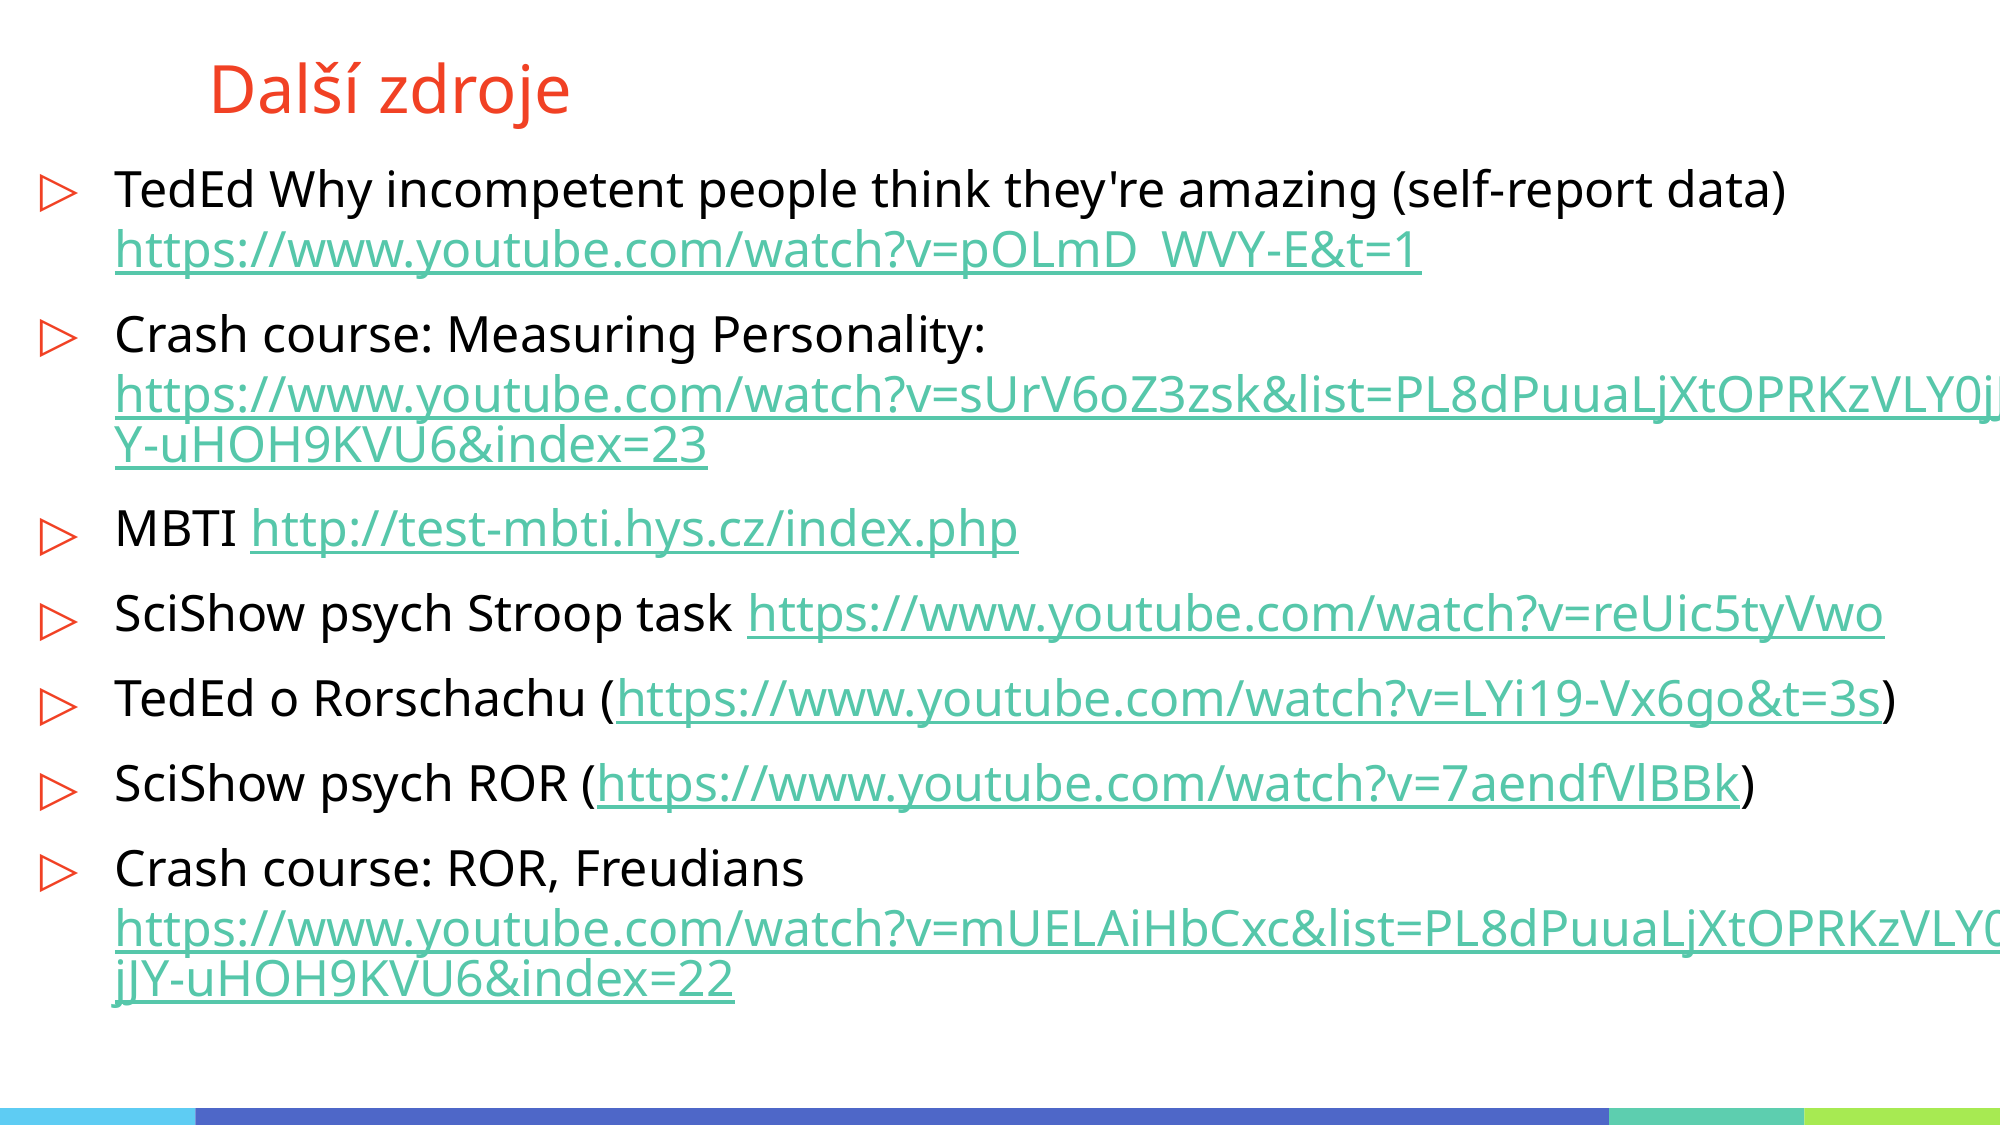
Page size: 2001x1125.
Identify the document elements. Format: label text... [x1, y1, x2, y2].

title Další zdroje [193, 34, 1608, 142]
list TedEd Why incompetent people think they're amazing (self-report data) https://www.youtube.com/watch?v=pOLmD_WVY-E&t=1 Crash course: Measuring Personality: https://www.youtube.com/watch?v=sUrV6oZ3zsk&list=PL8dPuuaLjXtOPRKzVLY0jJY-uHOH9KVU6&index=23 MBTI http://test-mbti.hys.cz/index.php SciShow psych Stroop task https://www.youtube.com/watch?v=reUic5tyVwo TedEd o Rorschachu (https://www.youtube.com/watch?v=LYi19-Vx6go&t=3s) SciShow psych ROR (https://www.youtube.com/watch?v=7aendfVlBBk) Crash course: ROR, Freudians https://www.youtube.com/watch?v=mUELAiHbCxc&list=PL8dPuuaLjXtOPRKzVLY0jJY-uHOH9KVU6&index=22 [0, 142, 2000, 920]
